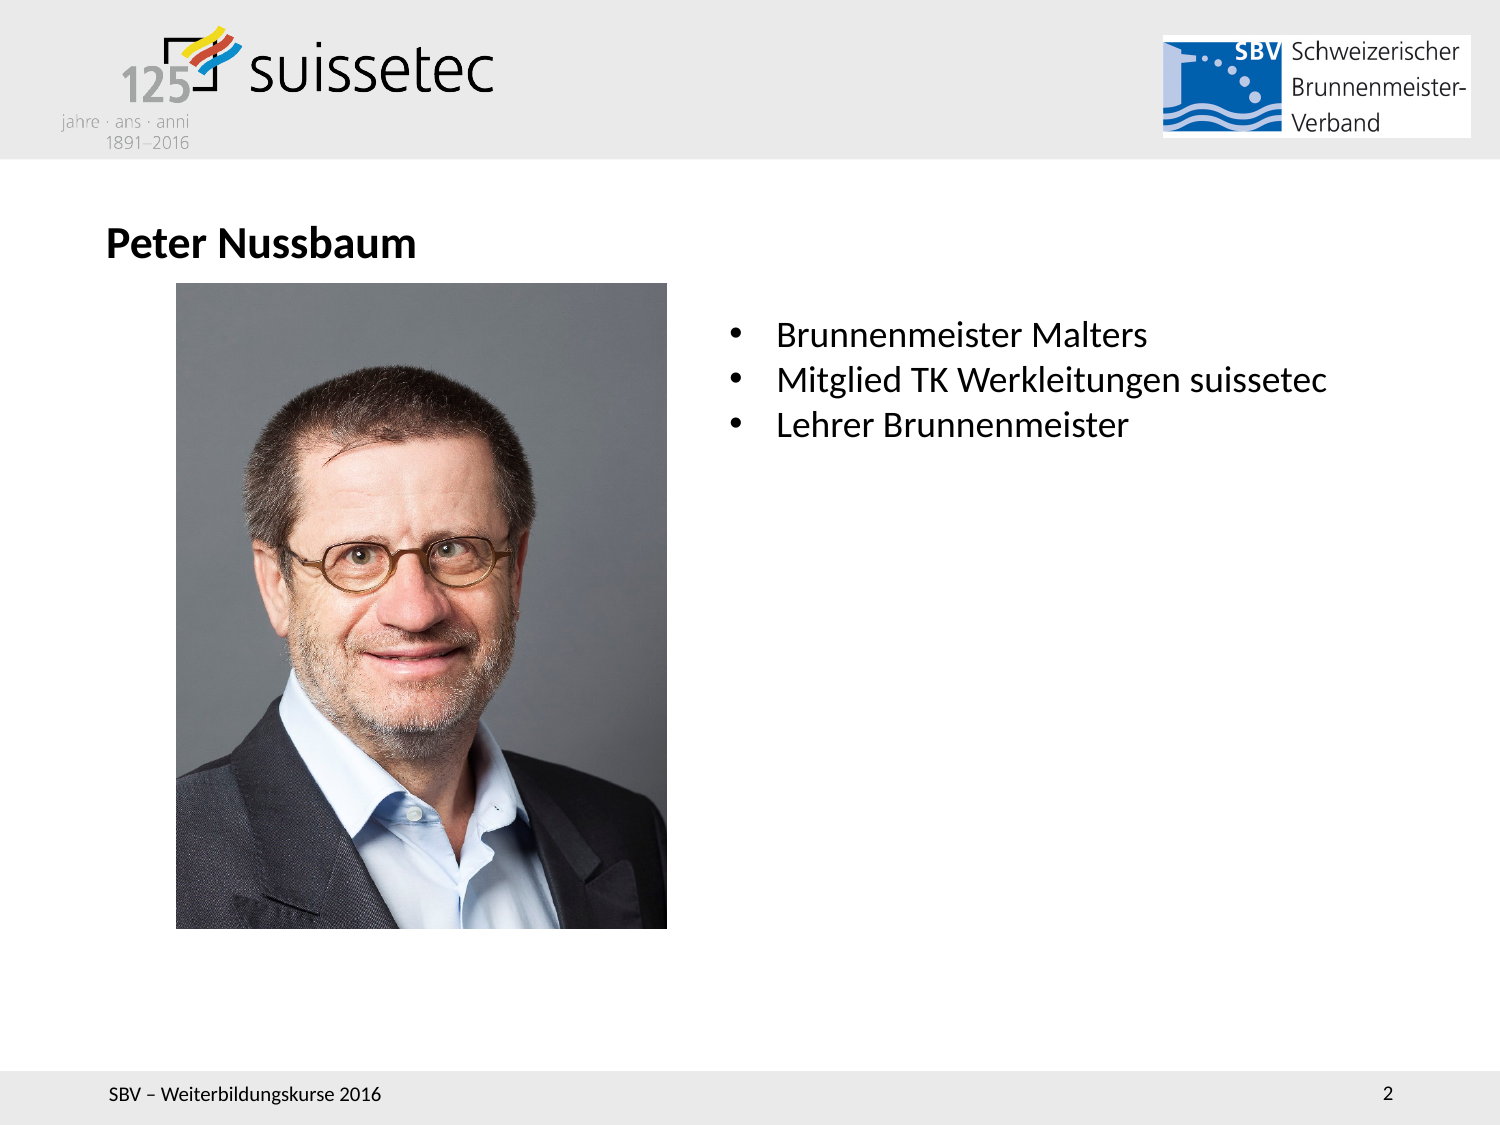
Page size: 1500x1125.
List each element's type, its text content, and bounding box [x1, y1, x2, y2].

slide_number 2 [1320, 1079, 1394, 1115]
slide_number SBV – Weiterbildungskurse 2016 [108, 1079, 408, 1116]
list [175, 283, 667, 929]
title Peter Nussbaum [106, 212, 1394, 280]
picture [61, 25, 493, 149]
text_box Brunnenmeister Malters Mitglied TK Werkleitungen suissetec Lehrer Brunnenmeister [714, 302, 1394, 453]
picture [1163, 35, 1471, 138]
